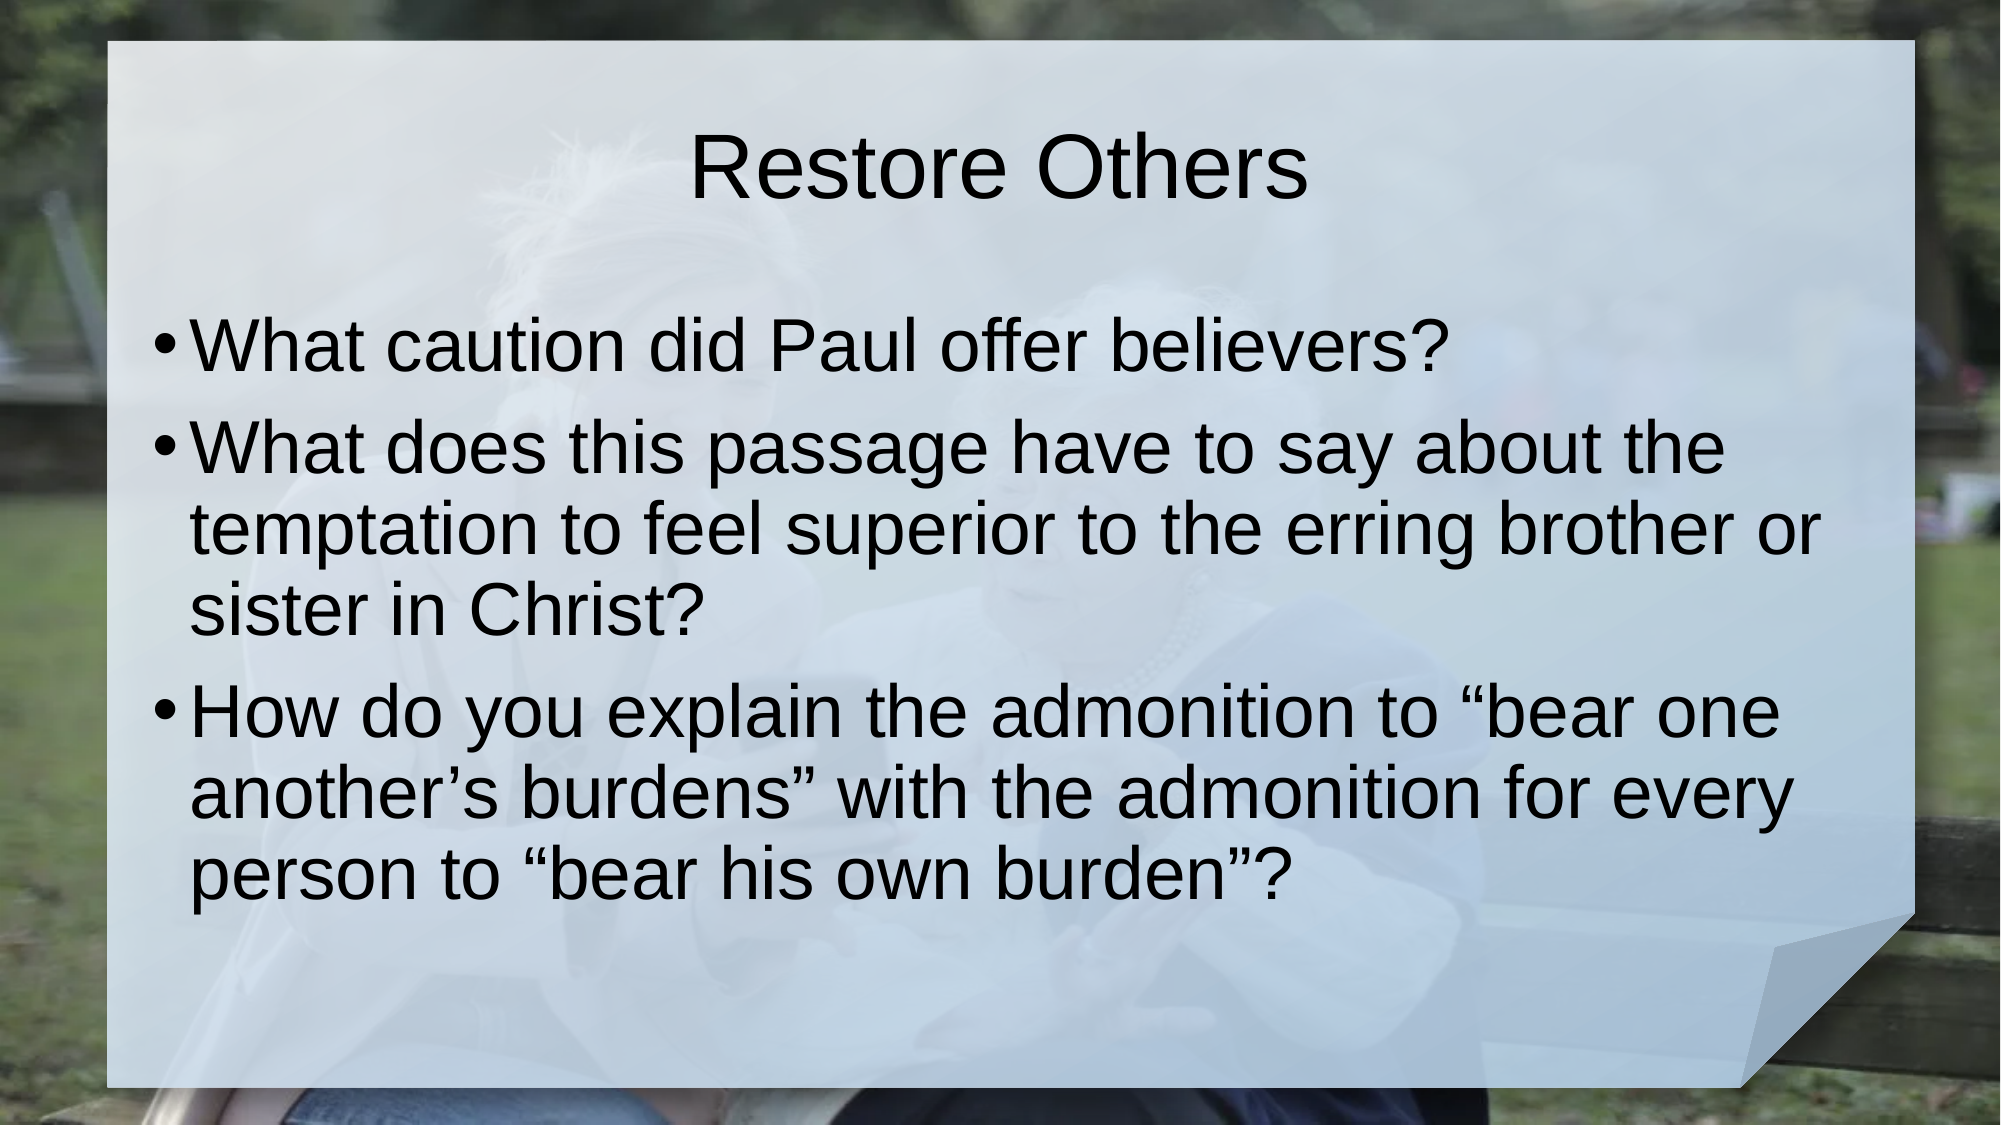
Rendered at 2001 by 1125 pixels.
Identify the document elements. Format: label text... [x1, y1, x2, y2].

title Restore Others [137, 59, 1863, 278]
list What caution did Paul offer believers? What does this passage have to say about the temptation to feel superior to the erring brother or sister in Christ? How do you explain the admonition to “bear one another’s burdens” with the admonition for every person to “bear his own burden”? [137, 299, 1863, 1014]
picture [0, 0, 2001, 1125]
